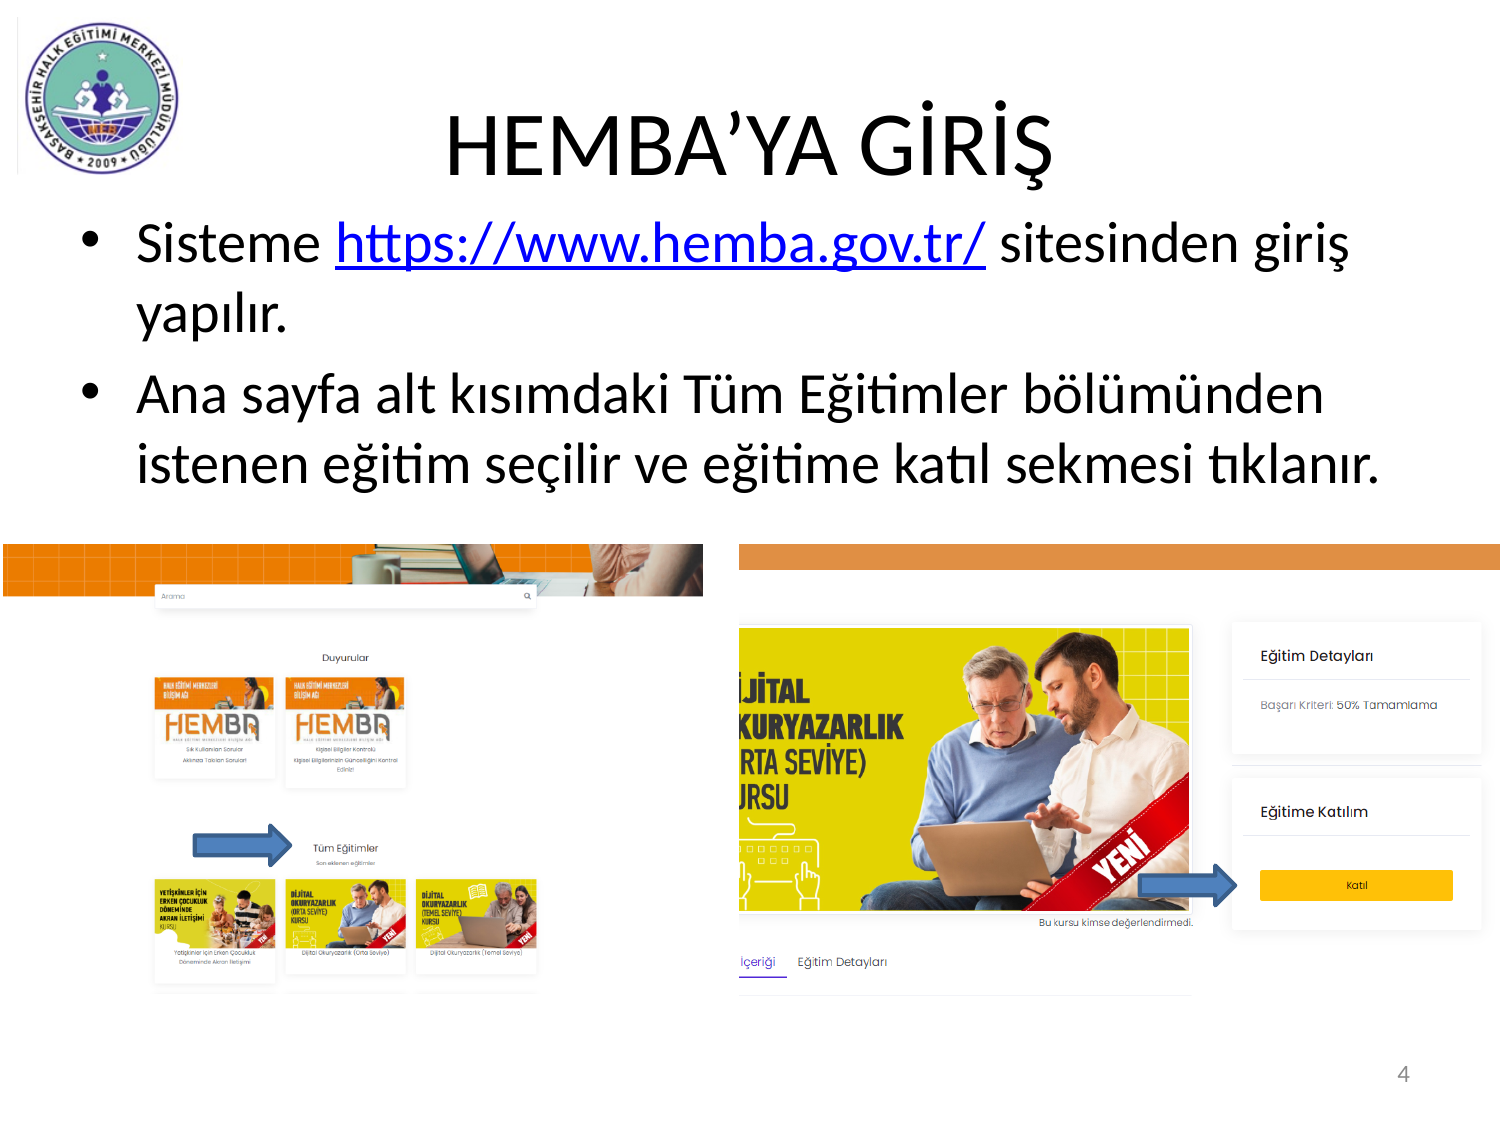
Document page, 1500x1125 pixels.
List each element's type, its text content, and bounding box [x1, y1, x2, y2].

picture [2, 544, 703, 994]
slide_number 4 [1074, 1042, 1425, 1103]
title HEMBA’YA GİRİŞ [75, 45, 1425, 233]
list Sisteme https://www.hemba.gov.tr/ sitesinden giriş yapılır. Ana sayfa alt kısımdaki Tüm Eğitimler bölümünden istenen eğitim seçilir ve eğitime katıl sekmesi tıklanır. [64, 196, 1415, 939]
picture [738, 544, 1500, 996]
picture [17, 16, 184, 175]
